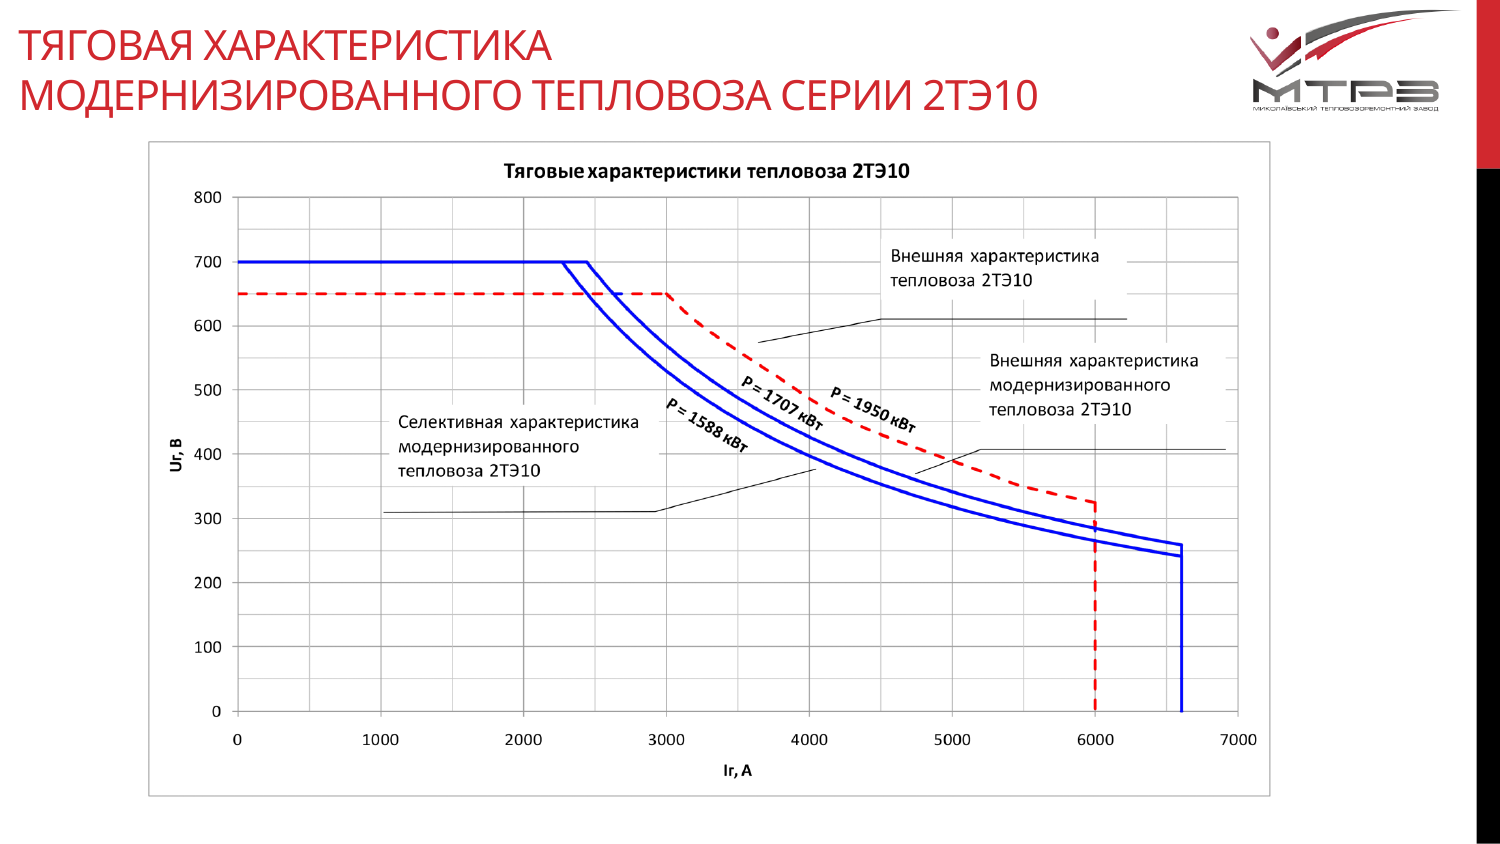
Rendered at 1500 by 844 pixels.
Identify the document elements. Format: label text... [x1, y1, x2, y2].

title Тяговая характеристика модернизированного тепловоза серии 2ТЭ10 [3, 42, 1237, 127]
picture [1238, 0, 1467, 128]
picture [146, 140, 1294, 803]
